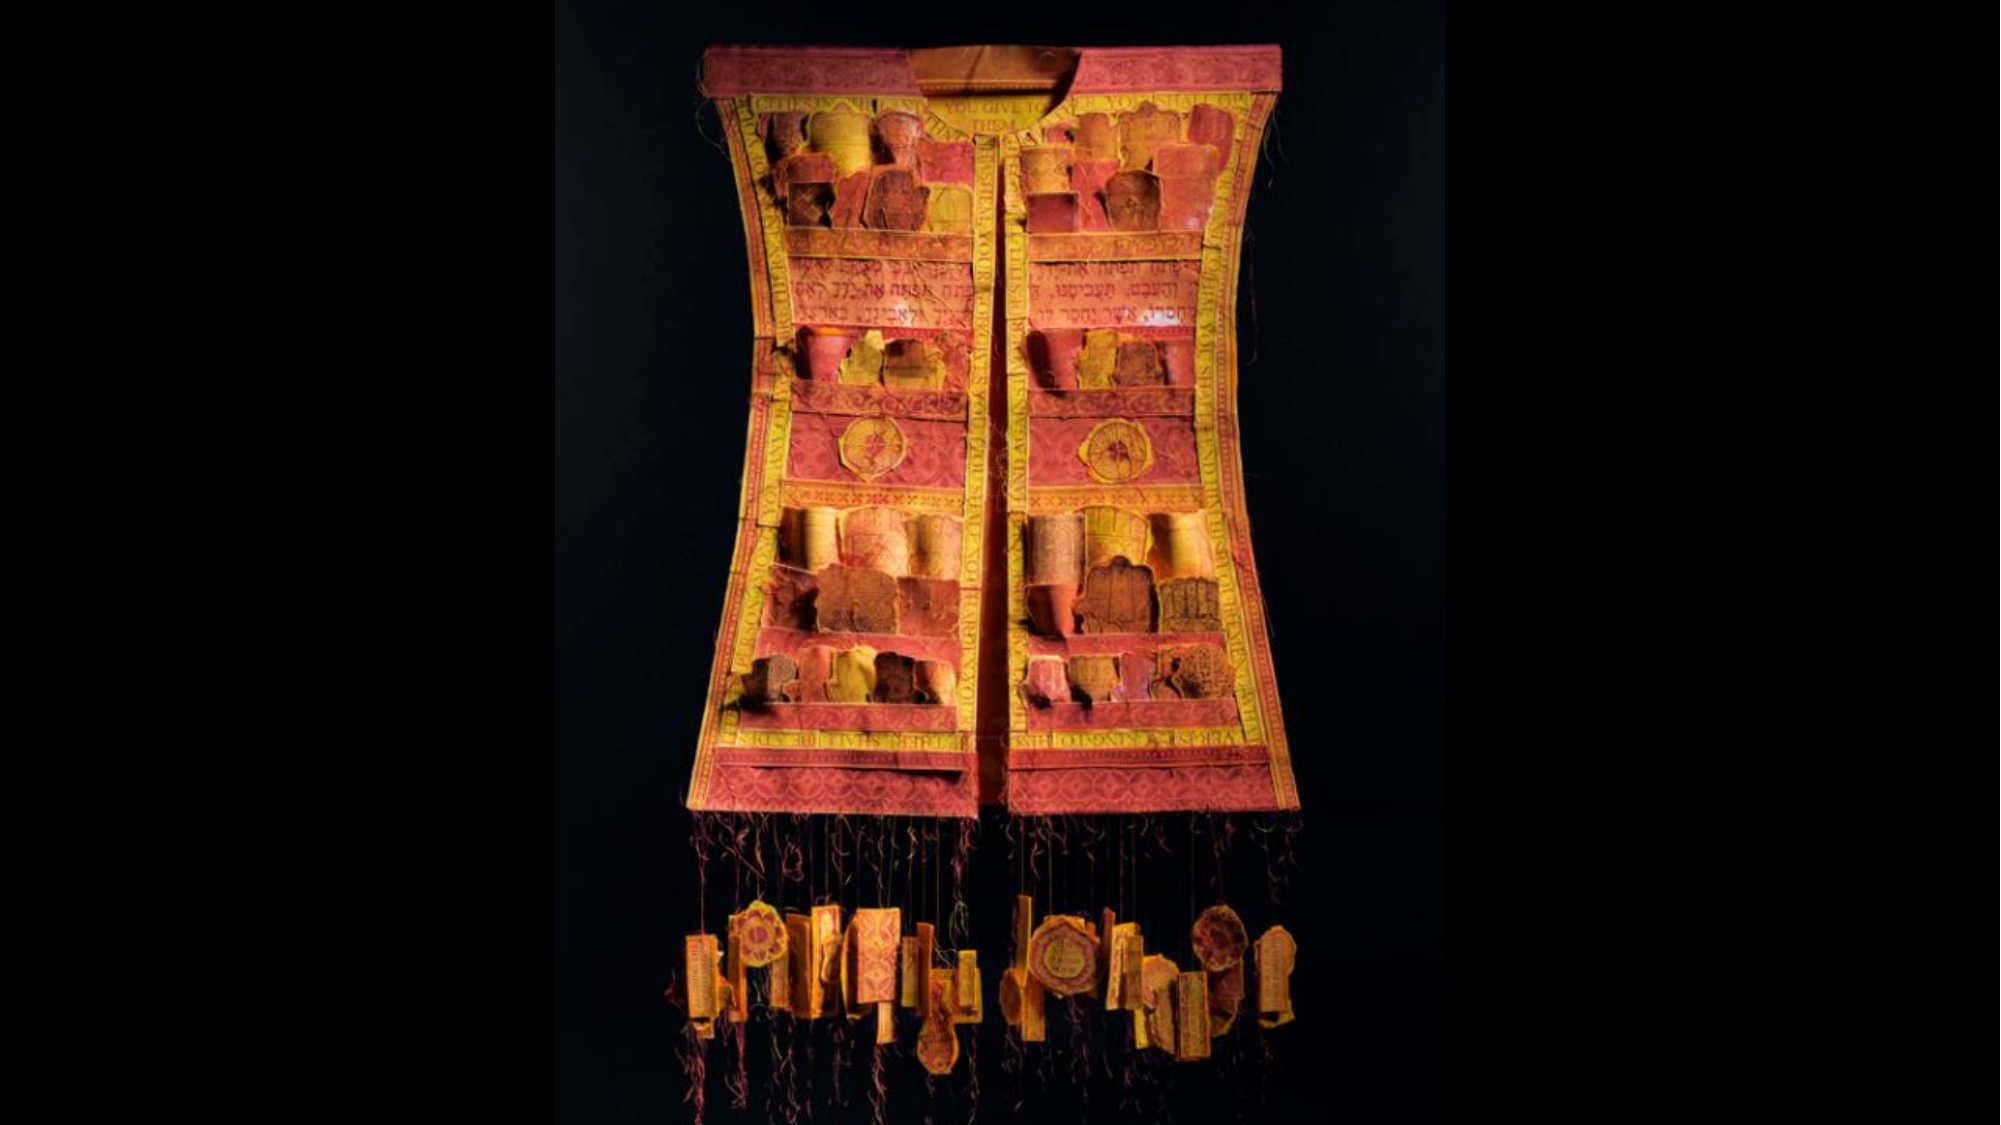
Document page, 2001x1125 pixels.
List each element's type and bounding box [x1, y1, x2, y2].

picture [555, 0, 1445, 1125]
